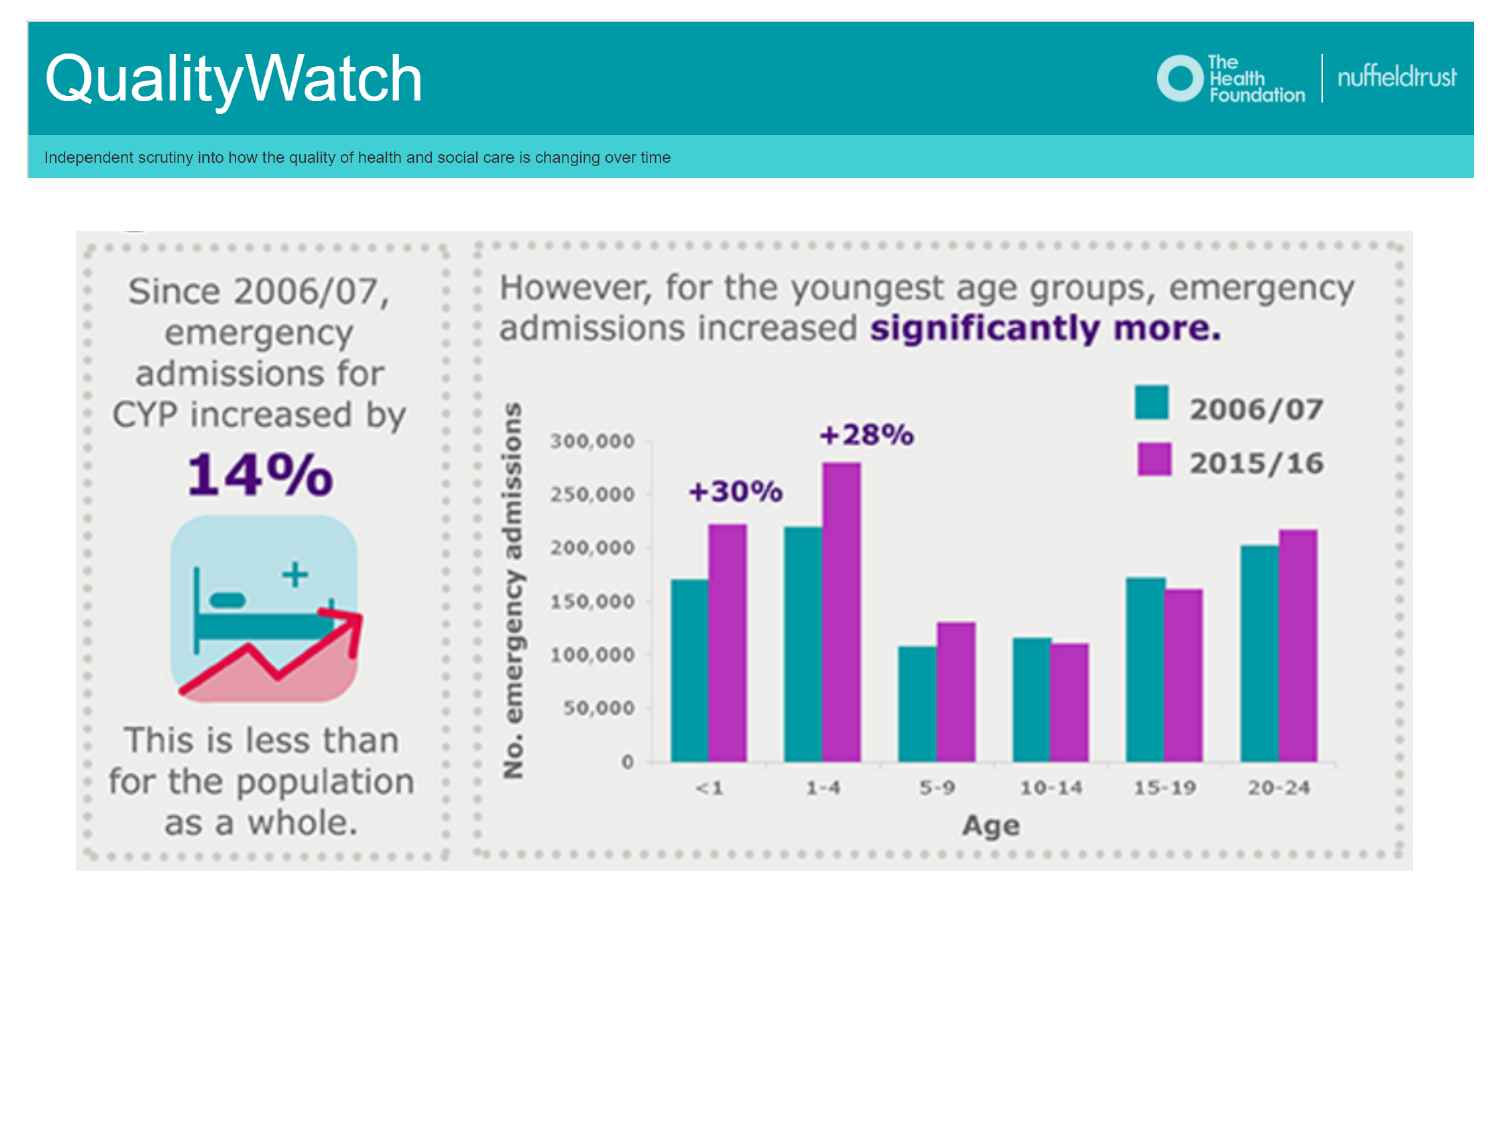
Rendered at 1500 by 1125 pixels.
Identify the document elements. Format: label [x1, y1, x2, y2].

picture [26, 18, 1474, 179]
picture [76, 231, 1413, 871]
